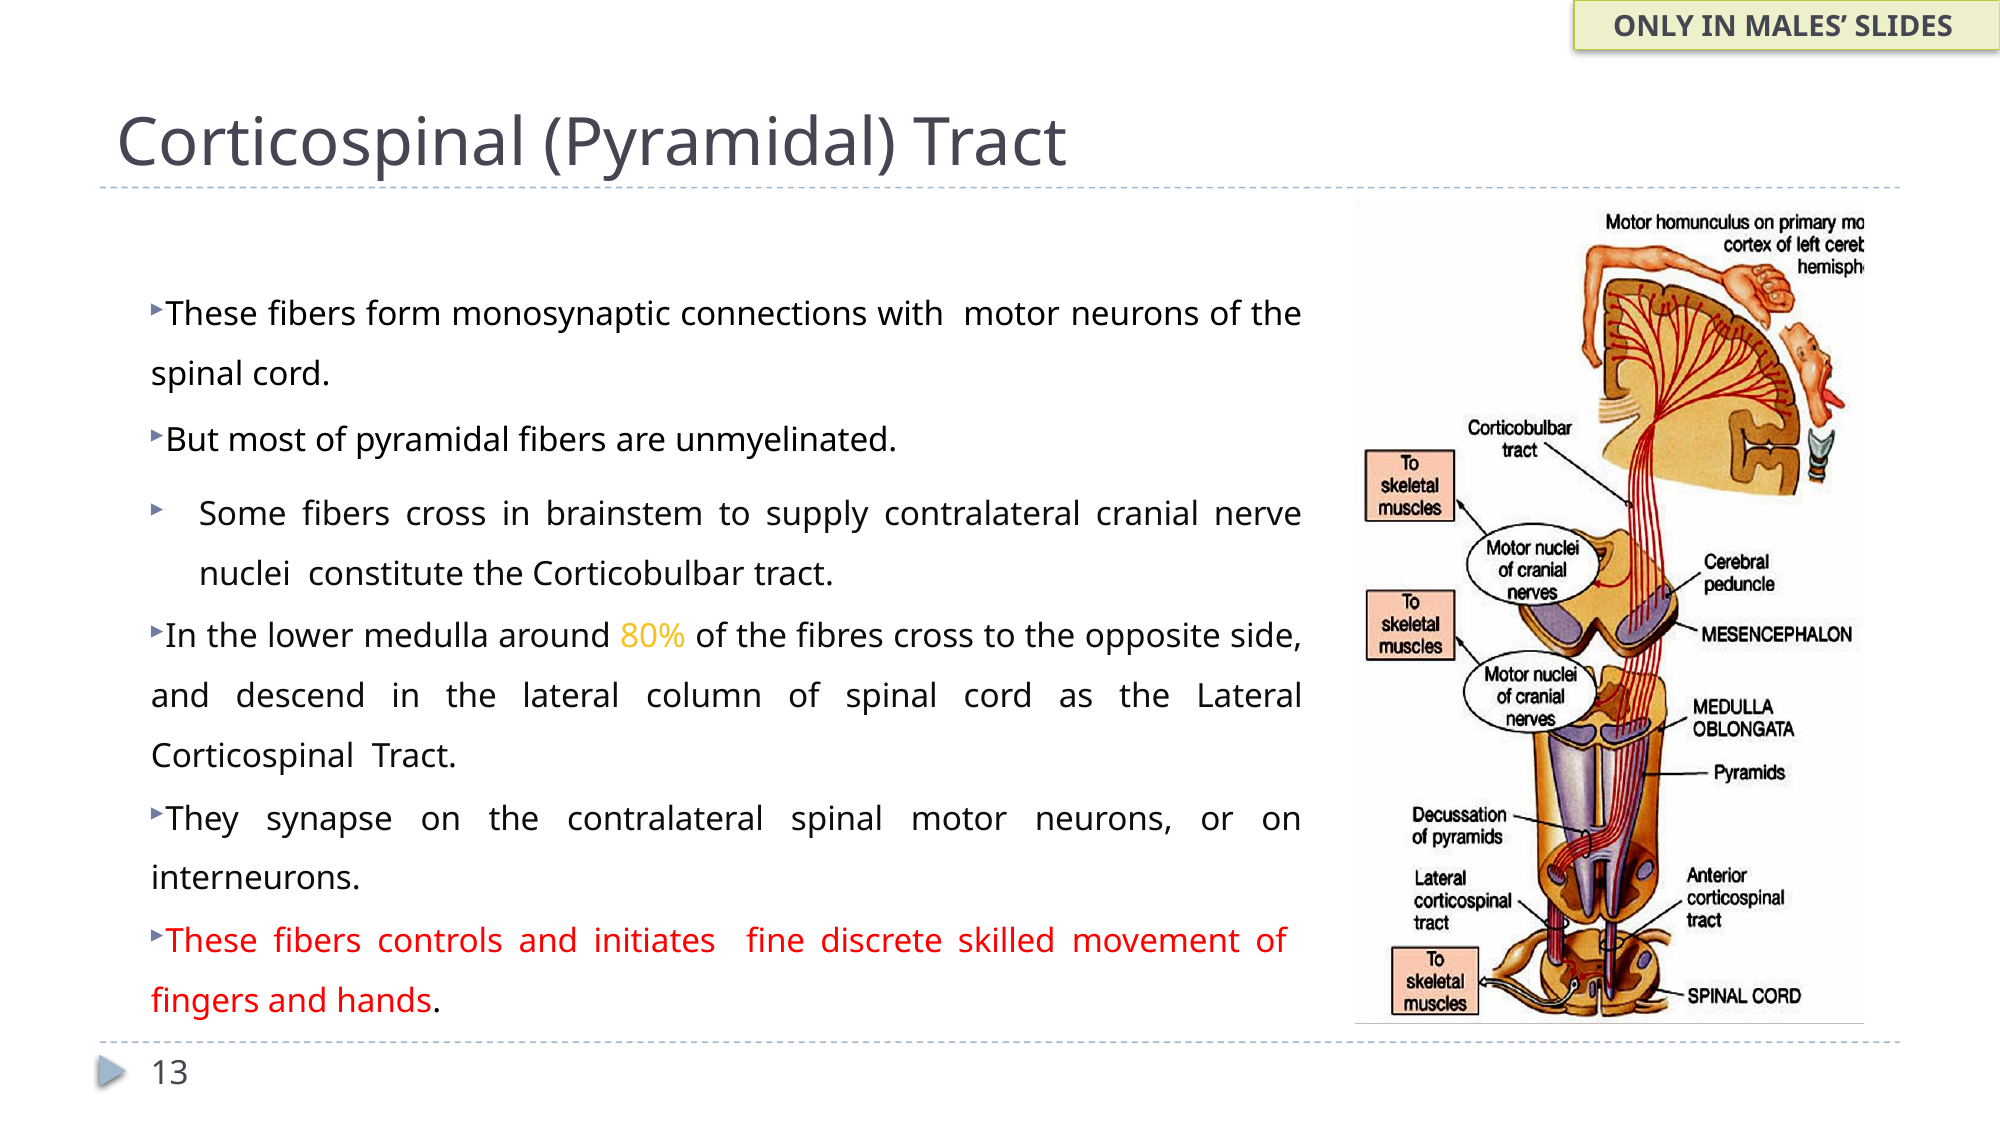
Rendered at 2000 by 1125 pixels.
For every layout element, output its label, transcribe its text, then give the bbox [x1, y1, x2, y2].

text_box These fibers form monosynaptic connections with motor neurons of the spinal cord. But most of pyramidal fibers are unmyelinated. Some fibers cross in brainstem to supply contralateral cranial nerve nuclei constitute the Corticobulbar tract. In the lower medulla around 80% of the fibres cross to the opposite side, and descend in the lateral column of spinal cord as the Lateral Corticospinal Tract. They synapse on the contralateral spinal motor neurons, or on interneurons. These fibers controls and initiates fine discrete skilled movement of fingers and hands. [133, 264, 1318, 1043]
text_box [1354, 198, 1865, 1024]
slide_number 13 [133, 1043, 568, 1103]
text_box ONLY IN MALES’ SLIDES [1573, 0, 2000, 50]
title Corticospinal (Pyramidal) Tract [99, 37, 1900, 188]
